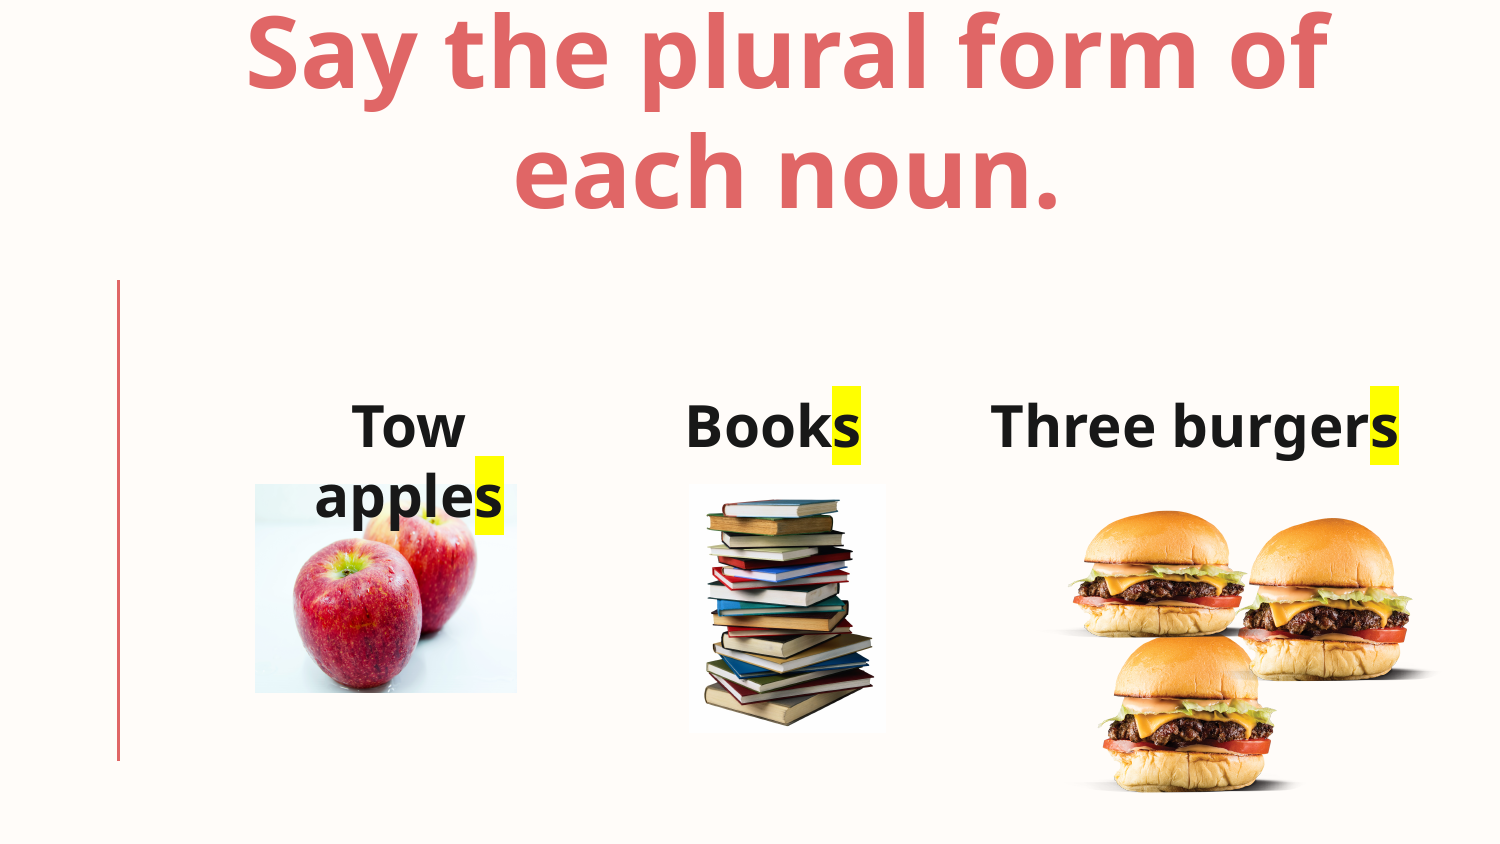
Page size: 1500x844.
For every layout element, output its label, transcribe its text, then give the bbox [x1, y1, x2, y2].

text_box Three burgers [957, 374, 1432, 461]
picture [254, 483, 517, 693]
title Say the plural form of each noun. [208, 34, 1367, 244]
text_box Books [632, 374, 944, 461]
picture [689, 483, 886, 734]
subtitle Tow apples [245, 374, 588, 485]
picture [1021, 421, 1459, 844]
